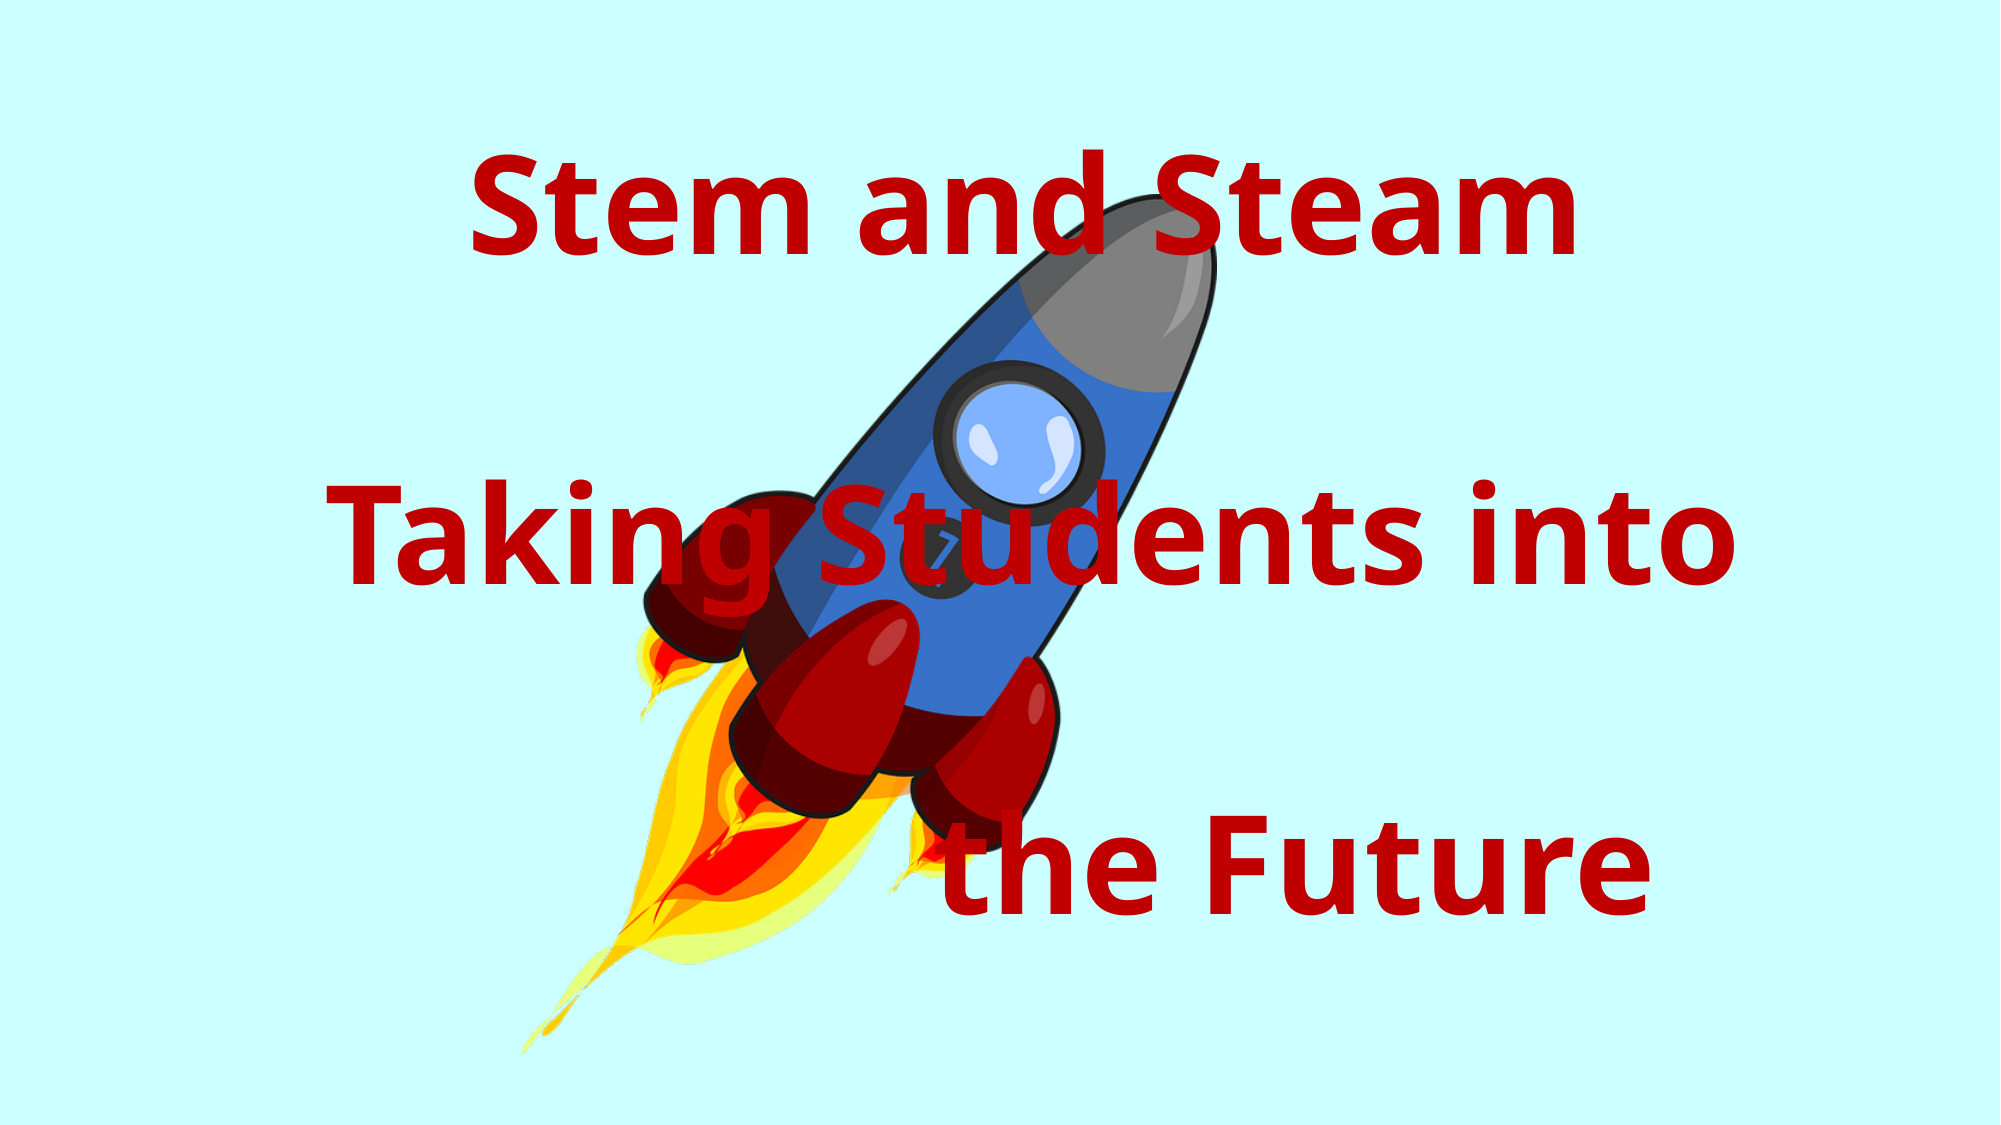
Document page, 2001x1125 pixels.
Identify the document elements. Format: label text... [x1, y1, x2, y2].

picture [522, 194, 1217, 1054]
text_box Stem and Steam Taking Students into the Future [200, 109, 1866, 949]
